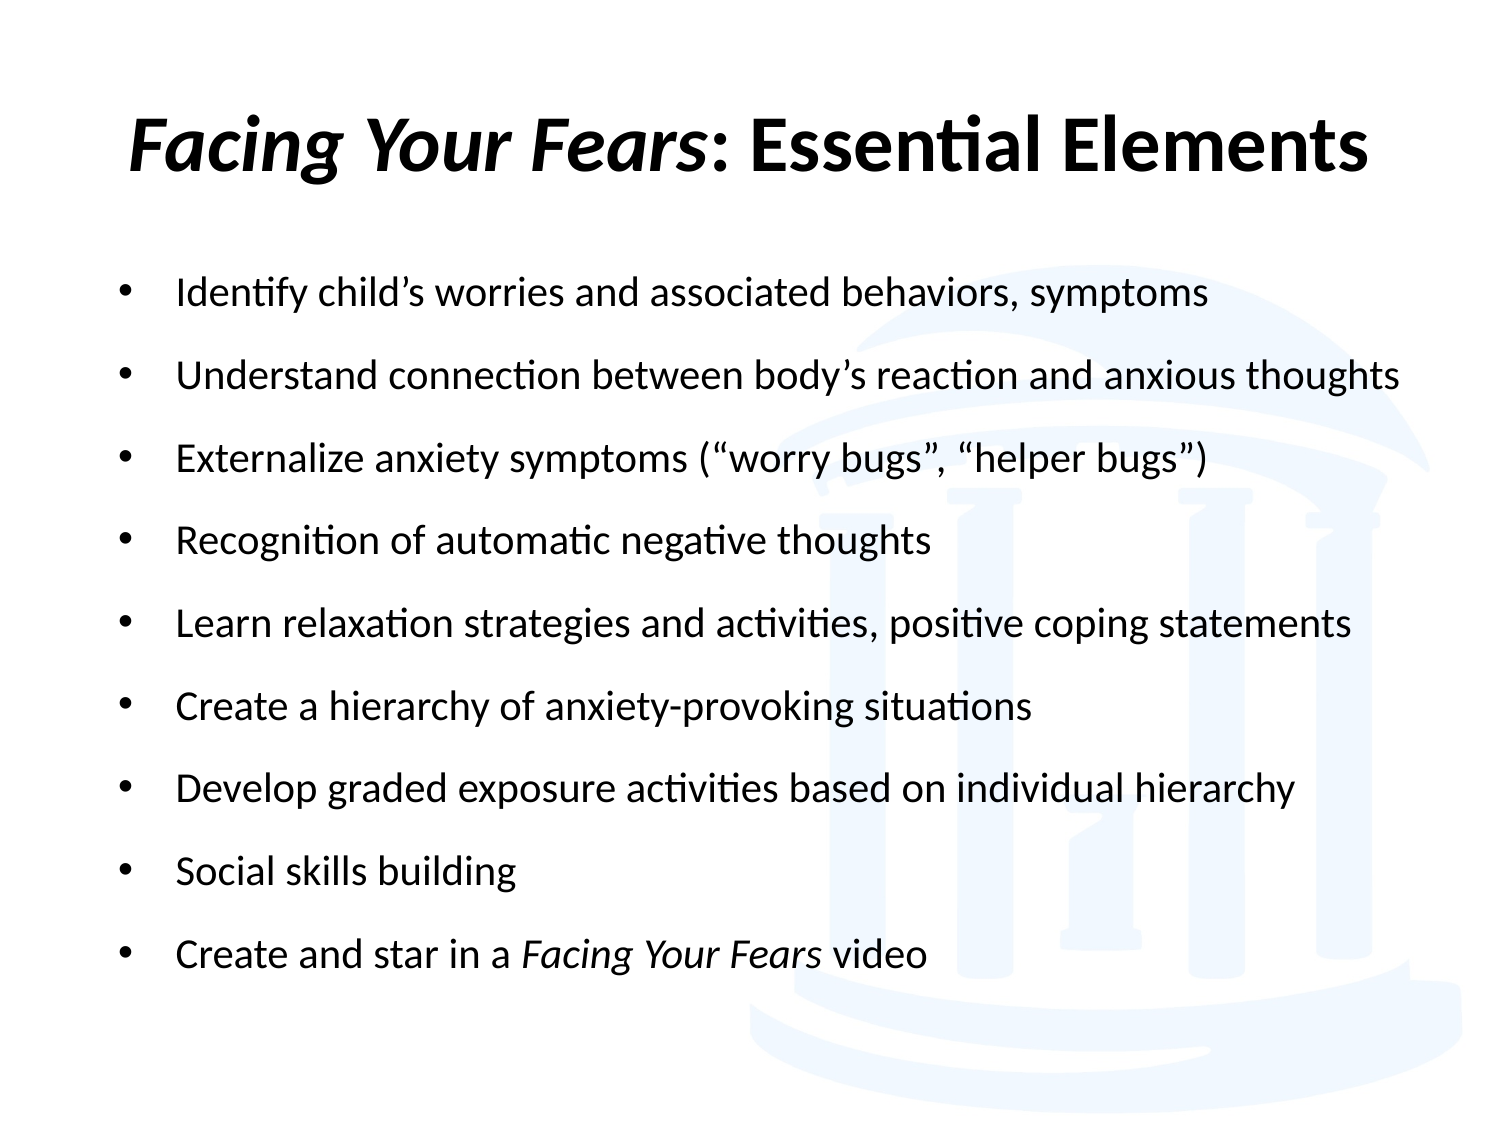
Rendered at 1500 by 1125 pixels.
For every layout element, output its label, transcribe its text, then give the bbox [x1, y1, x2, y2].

title Facing Your Fears: Essential Elements [75, 45, 1425, 233]
picture [737, 253, 1475, 1125]
list Identify child’s worries and associated behaviors, symptoms Understand connection between body’s reaction and anxious thoughts Externalize anxiety symptoms (“worry bugs”, “helper bugs”) Recognition of automatic negative thoughts Learn relaxation strategies and activities, positive coping statements Create a hierarchy of anxiety-provoking situations Develop graded exposure activities based on individual hierarchy Social skills building Create and star in a Facing Your Fears video [103, 246, 1432, 1007]
